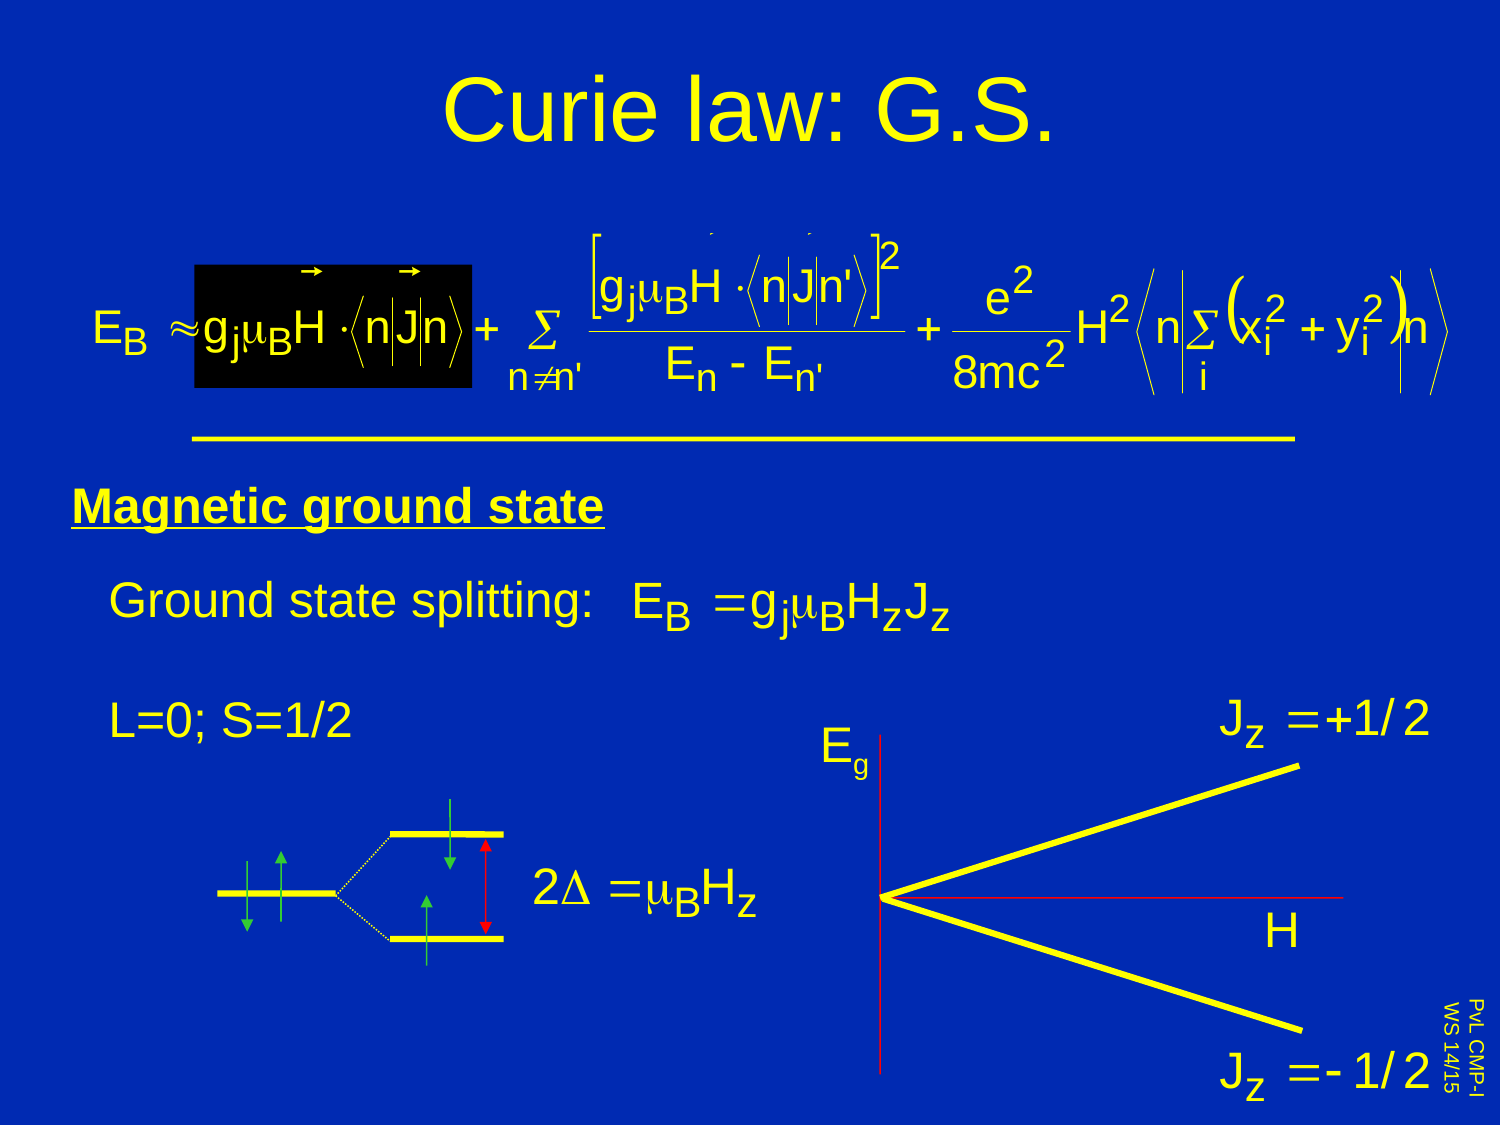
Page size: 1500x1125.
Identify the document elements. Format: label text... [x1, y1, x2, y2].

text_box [1216, 1043, 1432, 1105]
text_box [91, 232, 1453, 398]
title Curie law: G.S. [112, 10, 1388, 199]
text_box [217, 834, 761, 942]
text_box Ground state splitting: L=0; S=1/2 [93, 560, 624, 756]
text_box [630, 573, 955, 645]
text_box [1216, 690, 1432, 752]
text_box Magnetic ground state [56, 466, 620, 542]
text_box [803, 704, 1344, 1075]
